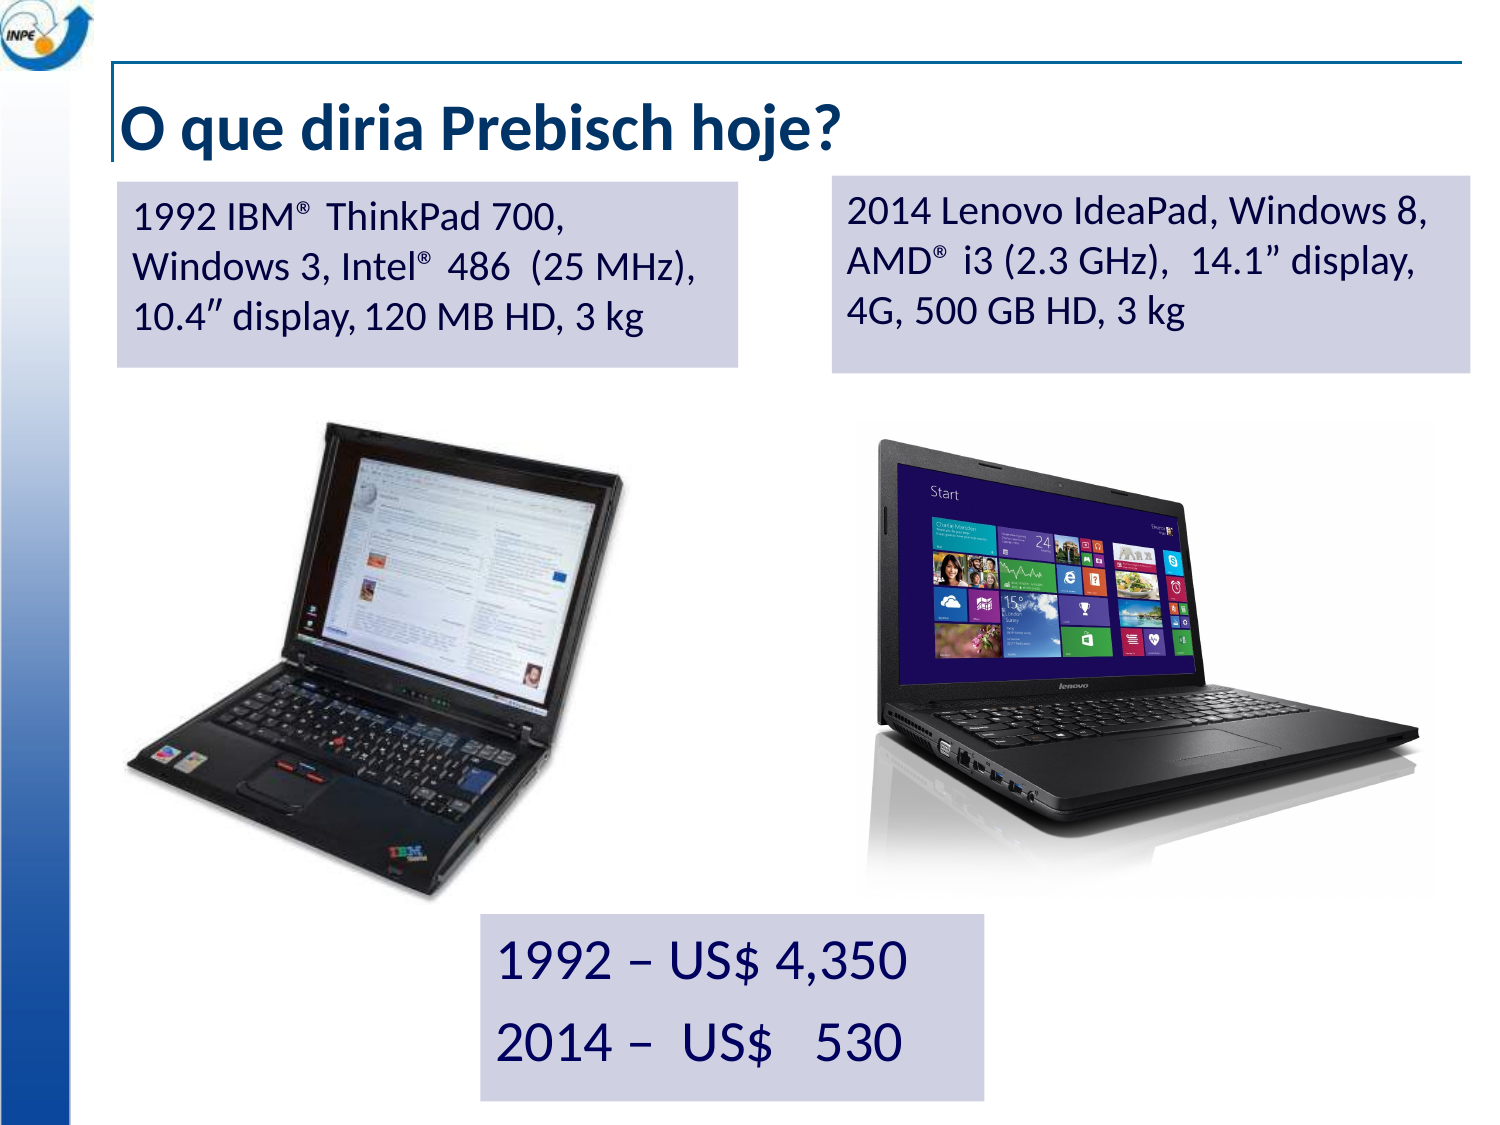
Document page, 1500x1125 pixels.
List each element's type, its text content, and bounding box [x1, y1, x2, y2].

picture [111, 420, 632, 905]
picture [0, 0, 94, 1125]
picture [855, 420, 1437, 902]
list 1992 IBM® ThinkPad 700, Windows 3, Intel® 486 (25 MHz), 10.4″ display, 120 MB HD, 3 kg [117, 181, 739, 368]
title O que diria Prebisch hoje? [105, 58, 1456, 190]
text_box 2014 Lenovo IdeaPad, Windows 8, AMD® i3 (2.3 GHz), 14.1” display, 4G, 500 GB HD, 3 kg [831, 175, 1471, 374]
text_box 1992 – US$ 4,350 2014 – US$ 530 [480, 914, 985, 1102]
